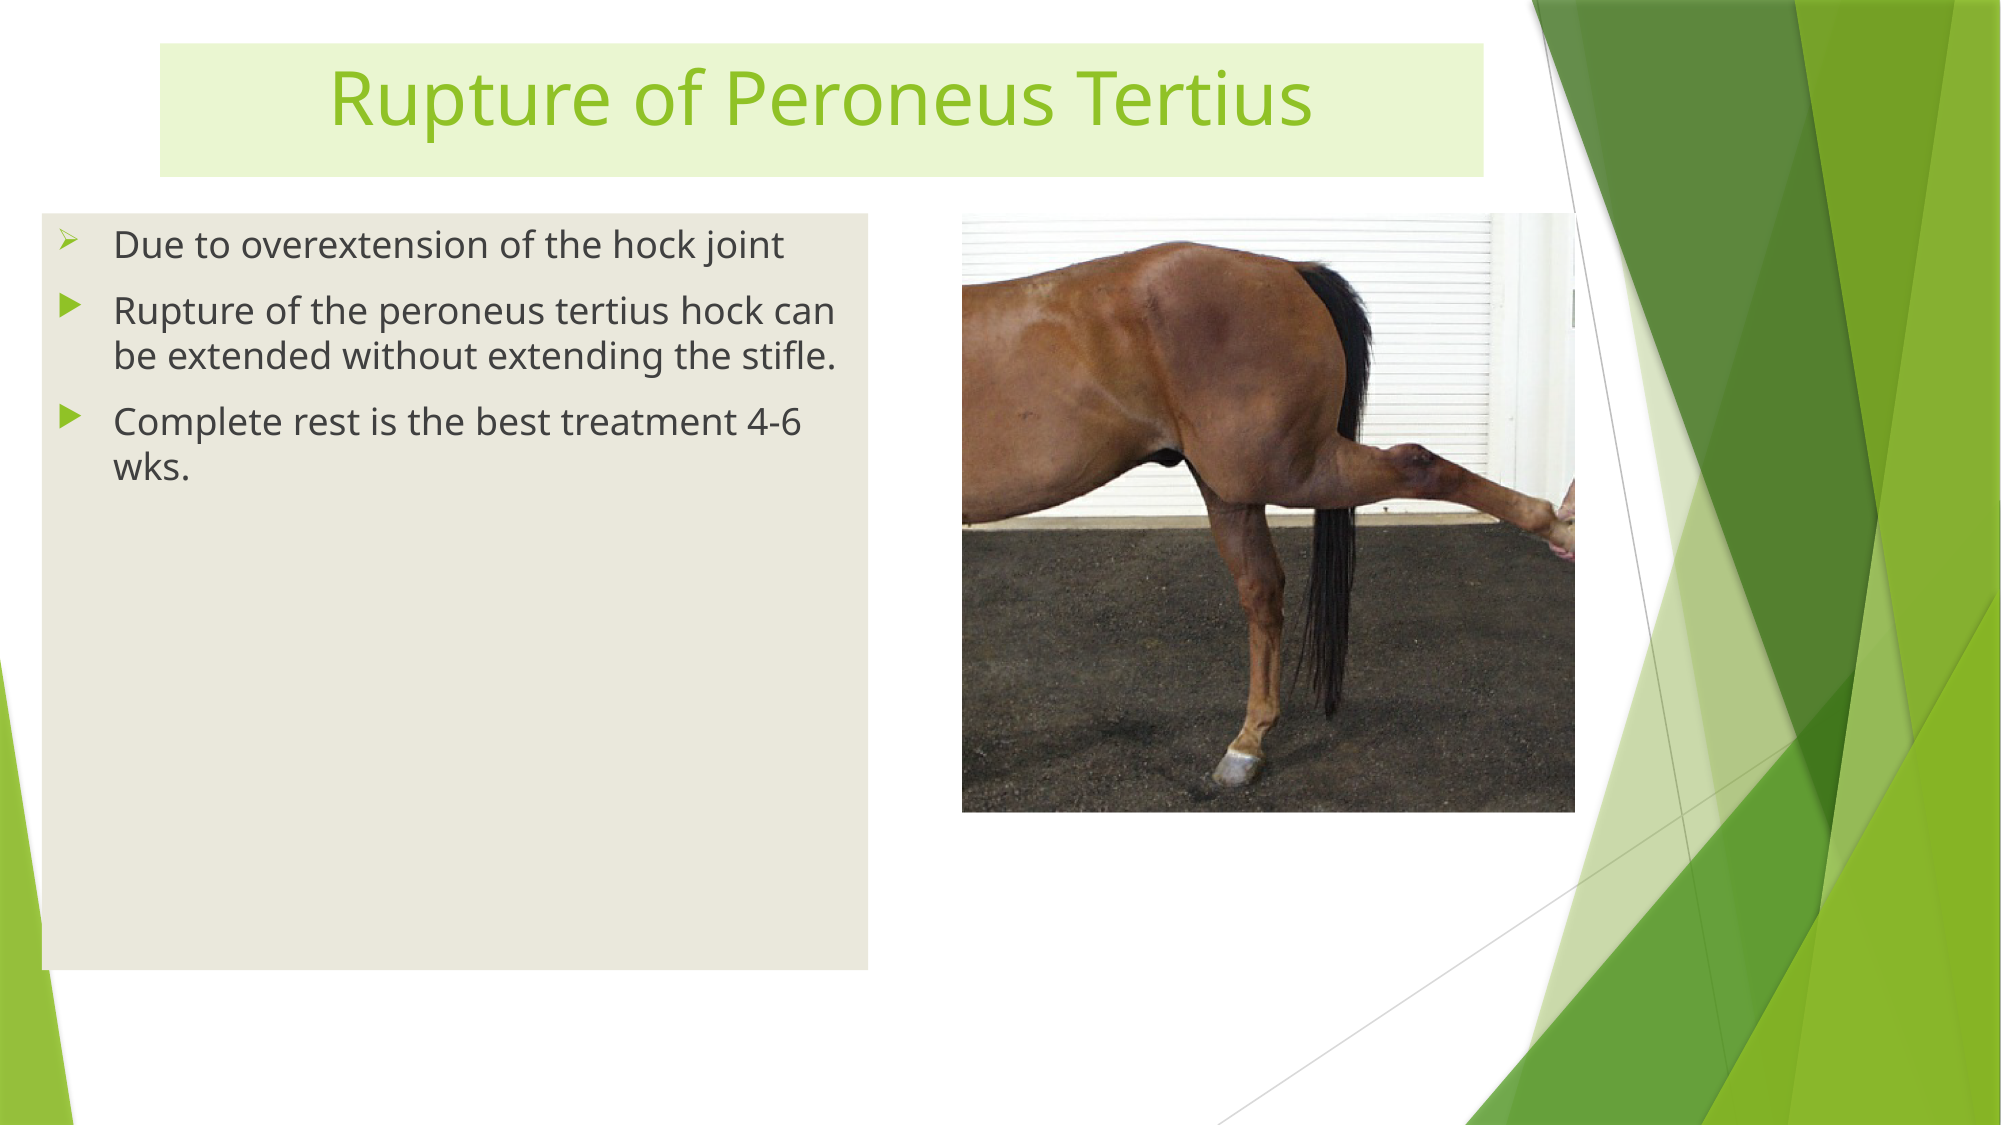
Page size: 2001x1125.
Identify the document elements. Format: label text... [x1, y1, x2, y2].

title Rupture of Peroneus Tertius [160, 43, 1484, 177]
picture [959, 212, 1577, 813]
list Due to overextension of the hock joint Rupture of the peroneus tertius hock can be extended without extending the stifle. Complete rest is the best treatment 4-6 wks. [41, 213, 869, 971]
